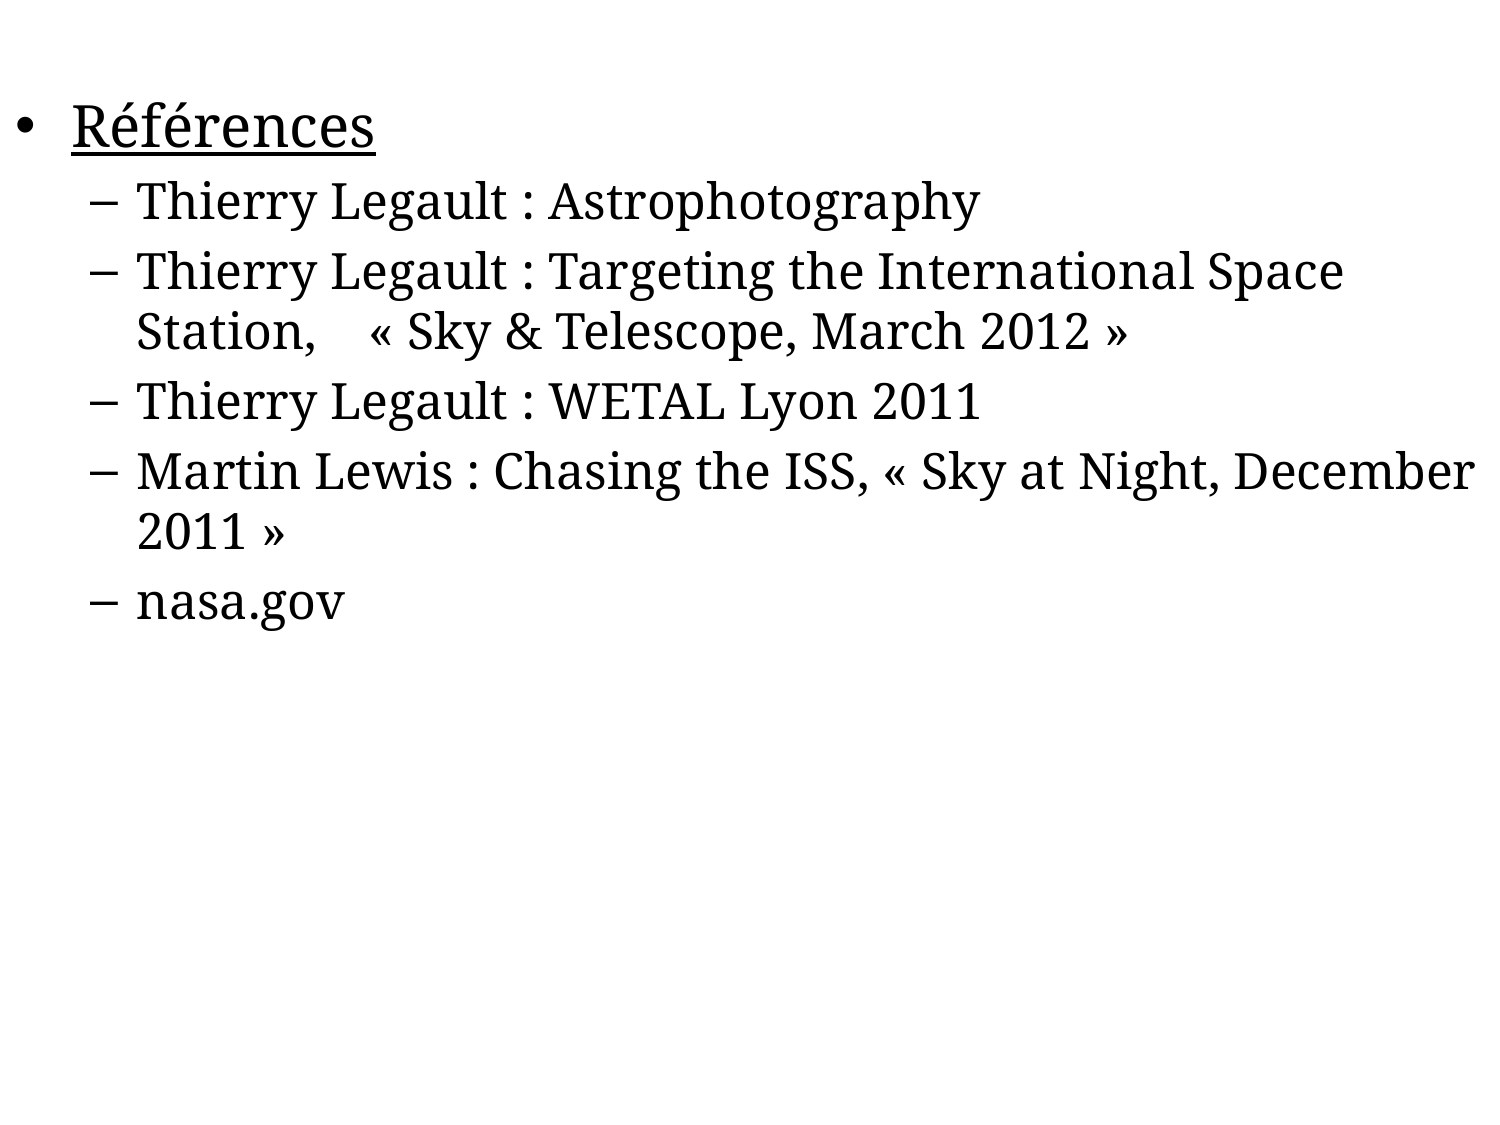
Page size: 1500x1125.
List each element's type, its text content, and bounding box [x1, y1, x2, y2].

list Références Thierry Legault : Astrophotography Thierry Legault : Targeting the International Space Station, « Sky & Telescope, March 2012 » Thierry Legault : WETAL Lyon 2011 Martin Lewis : Chasing the ISS, « Sky at Night, December 2011 » nasa.gov [0, 0, 1500, 1125]
